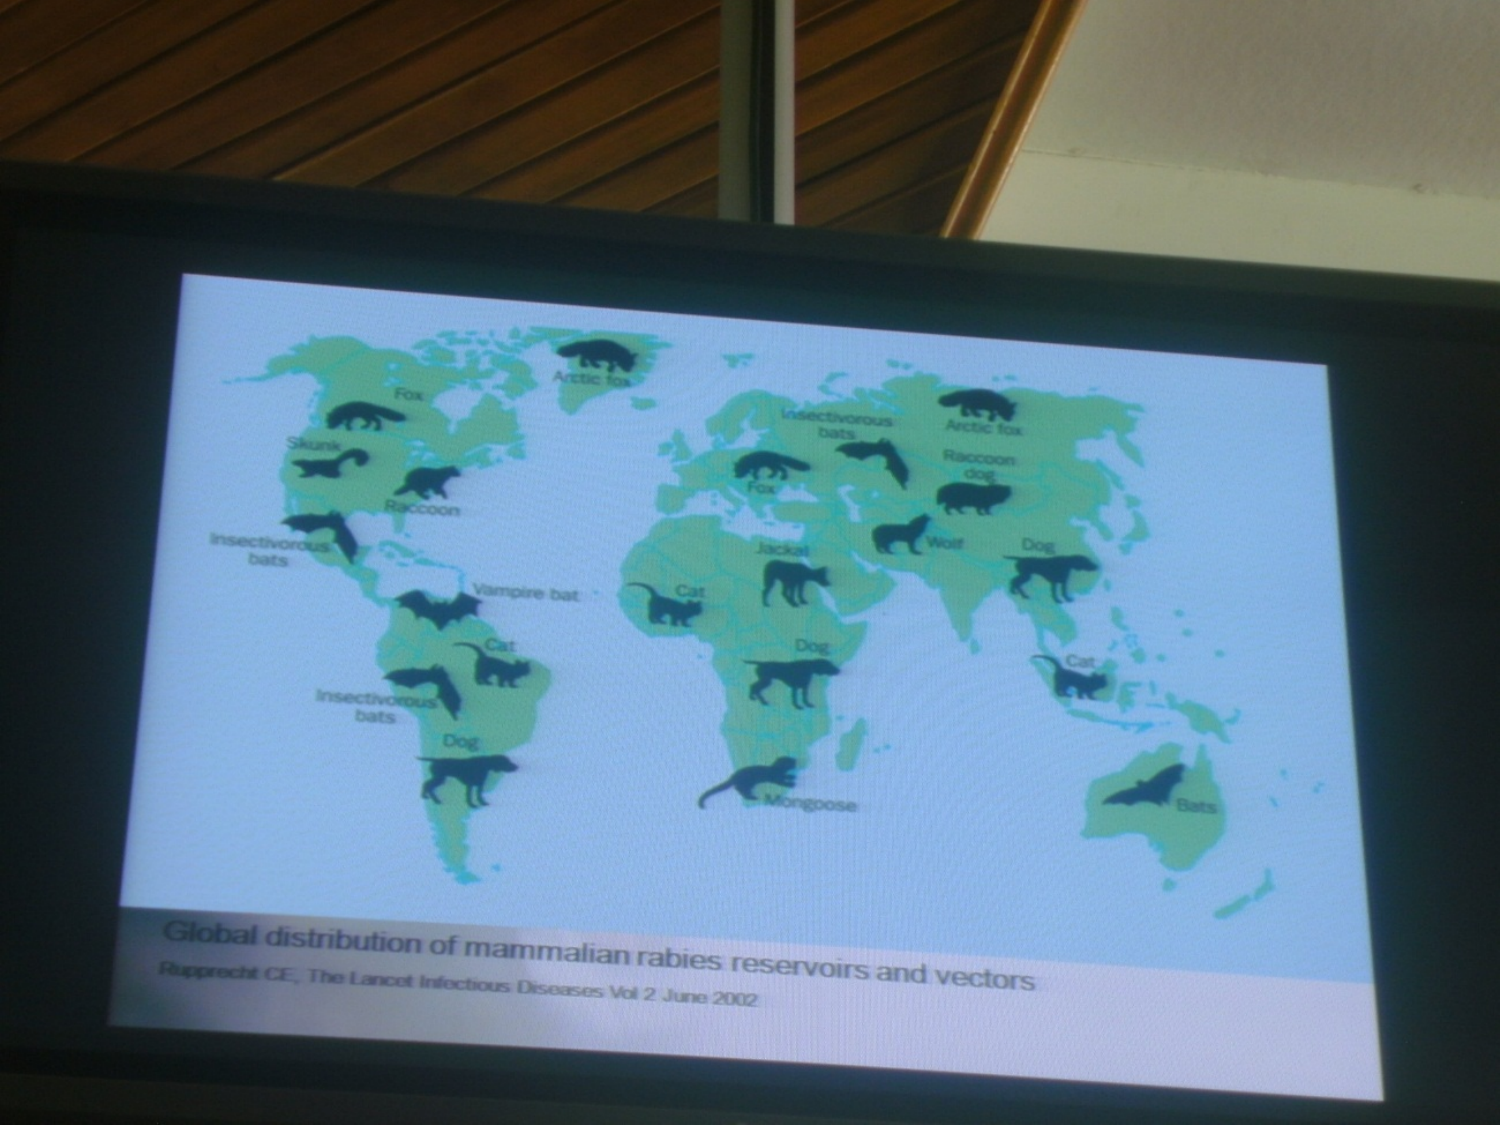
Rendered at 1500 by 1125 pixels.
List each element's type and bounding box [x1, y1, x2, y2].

list [0, 0, 1500, 1125]
